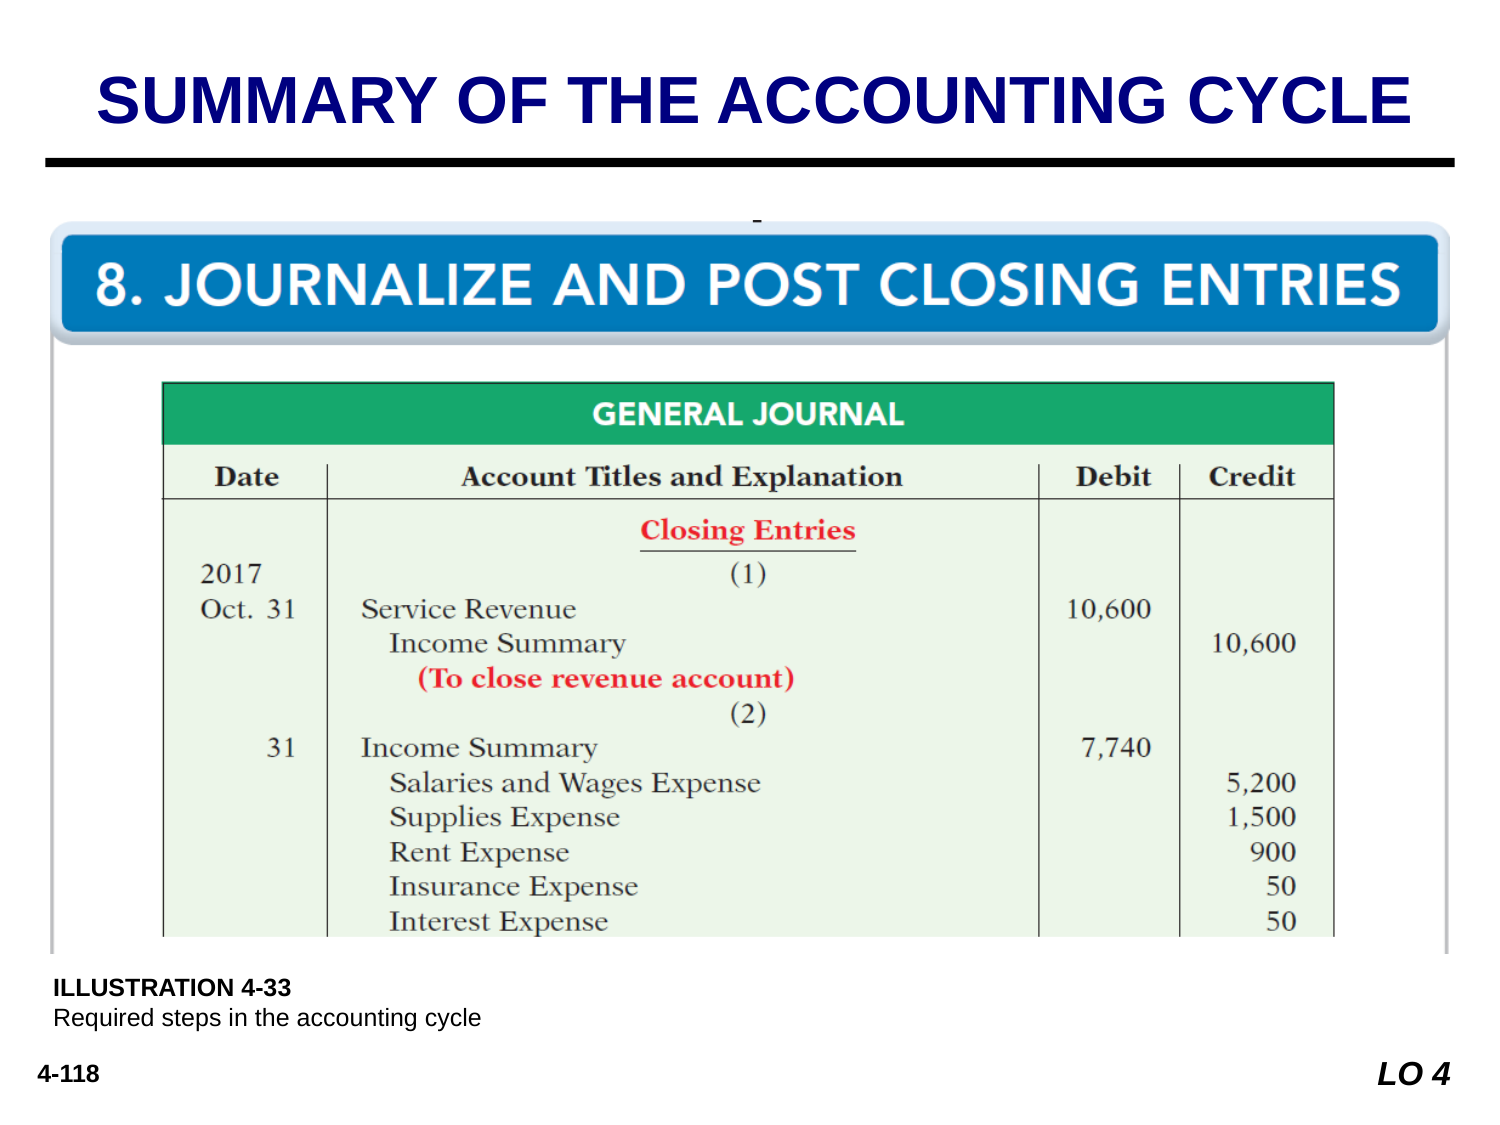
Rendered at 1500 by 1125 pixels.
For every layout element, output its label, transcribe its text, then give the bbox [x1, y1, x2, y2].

text_box LO 4 [1350, 1044, 1475, 1100]
picture [49, 220, 1451, 955]
text_box SUMMARY OF THE ACCOUNTING CYCLE [82, 50, 1445, 142]
text_box ILLUSTRATION 4-33 Required steps in the accounting cycle [35, 964, 518, 1039]
